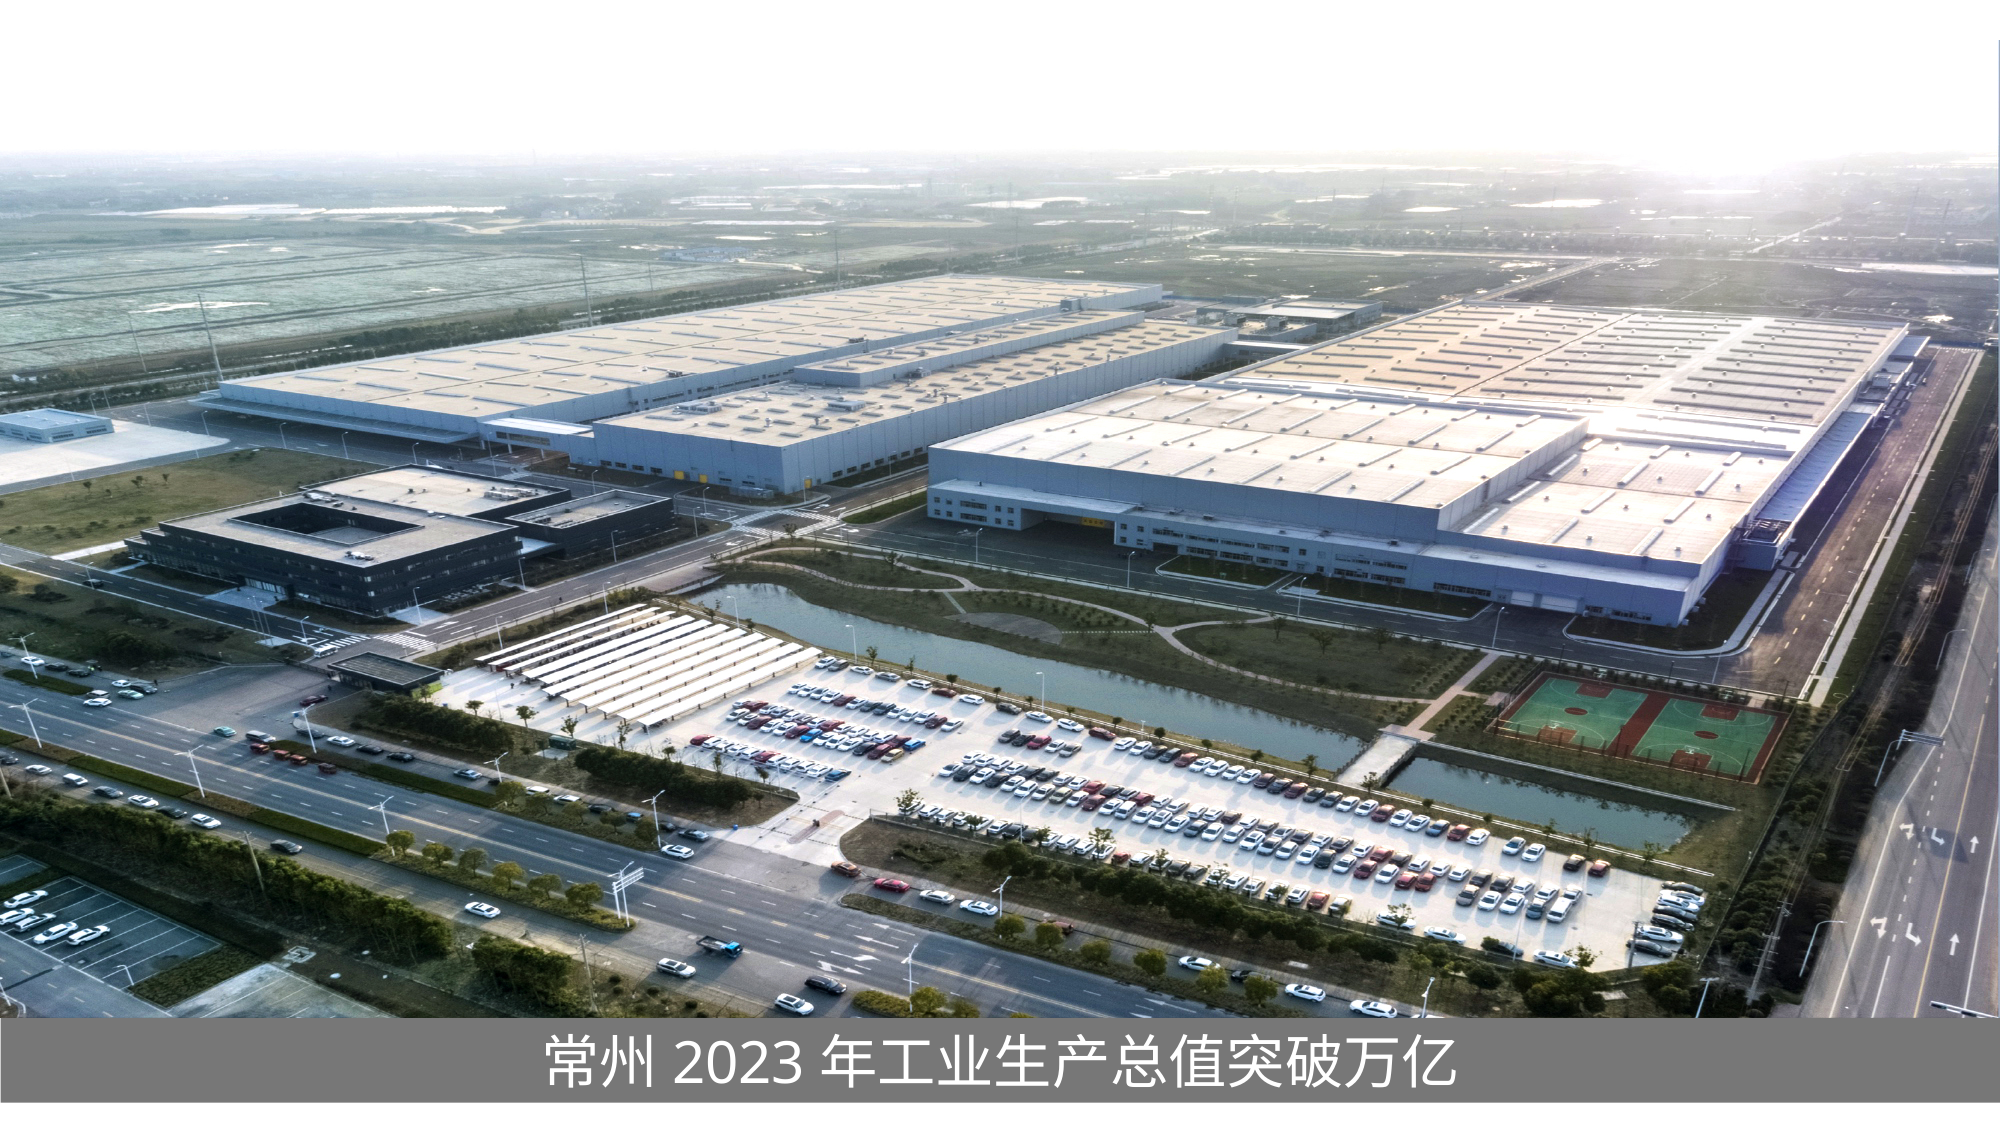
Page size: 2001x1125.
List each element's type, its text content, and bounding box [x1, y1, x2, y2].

text_box 常州2023年工业生产总值突破万亿 [0, 1018, 2000, 1103]
picture [0, 40, 2000, 1018]
